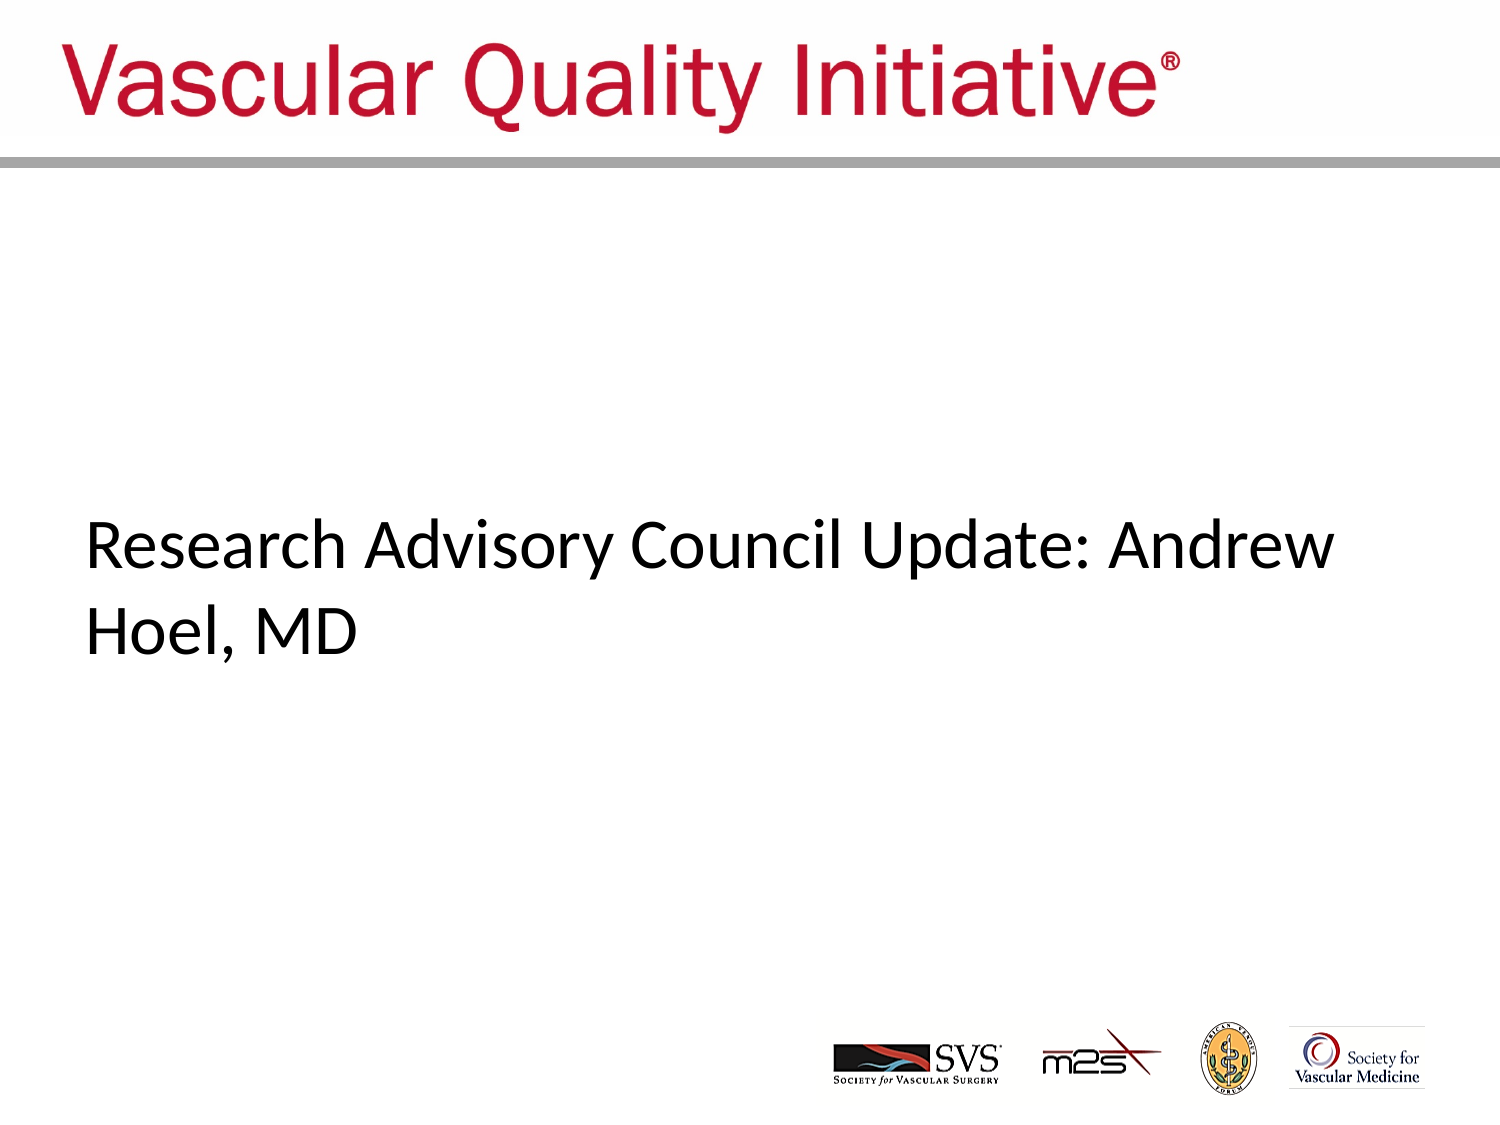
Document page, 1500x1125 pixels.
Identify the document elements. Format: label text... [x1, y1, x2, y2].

title Research Advisory Council Update: Andrew Hoel, MD [70, 489, 1421, 677]
picture [0, 0, 1500, 136]
picture [816, 1011, 1425, 1106]
